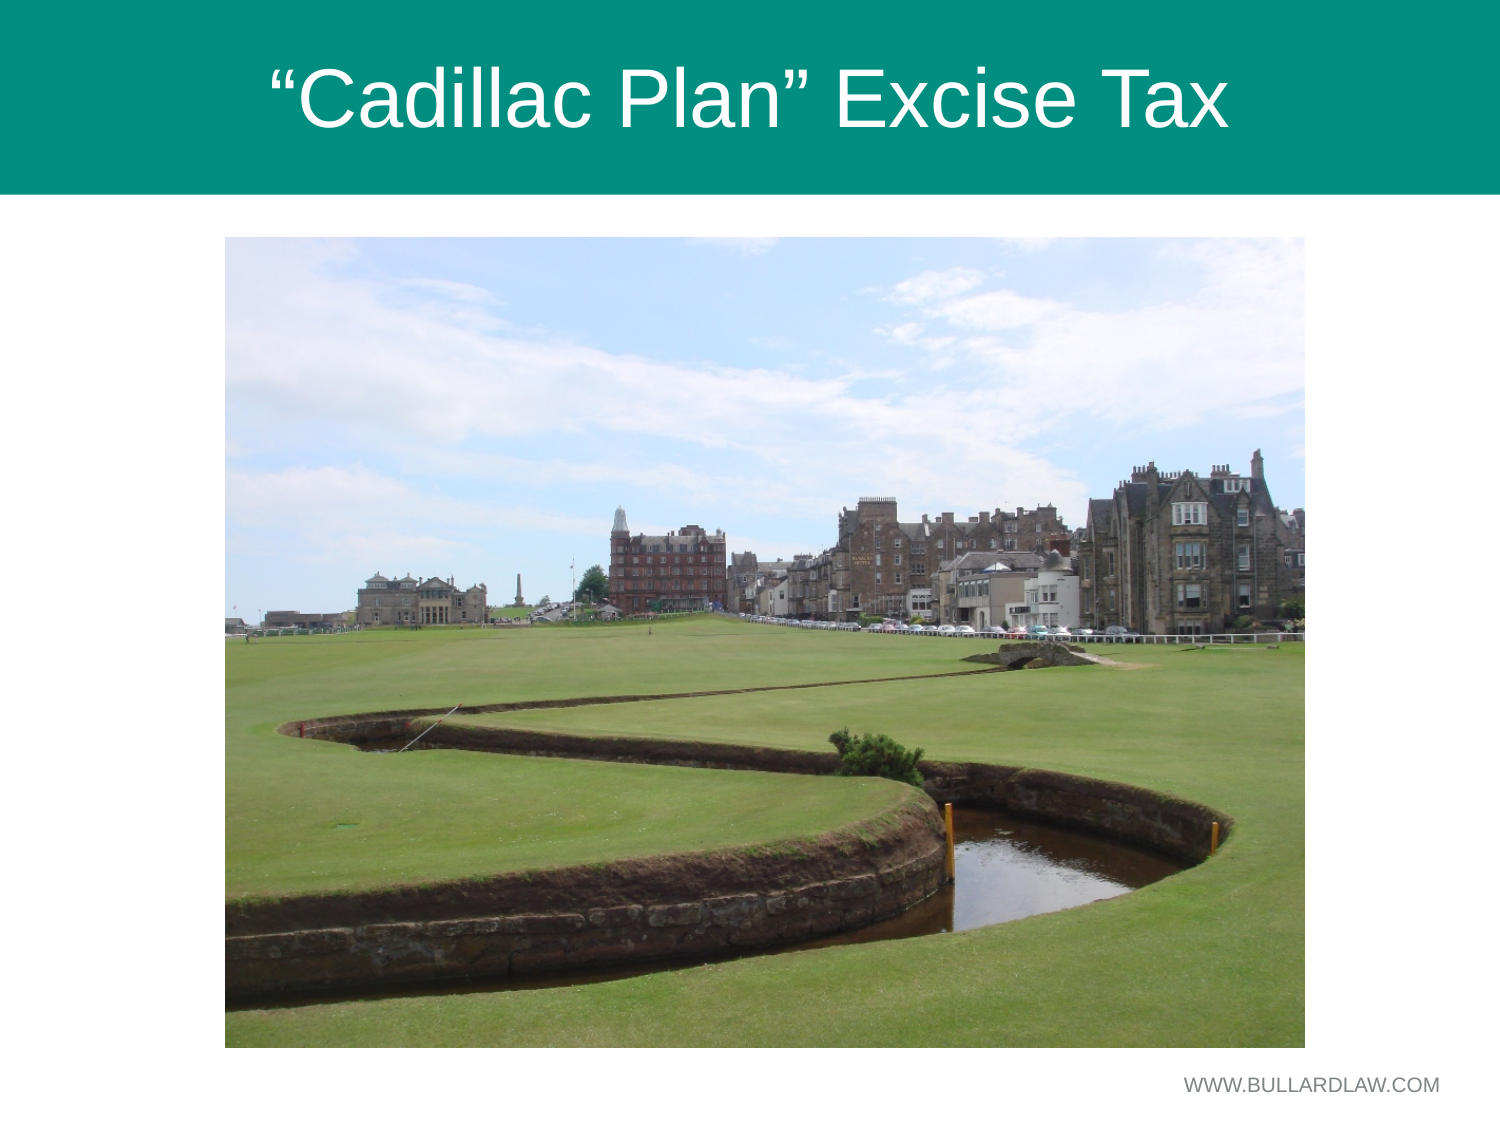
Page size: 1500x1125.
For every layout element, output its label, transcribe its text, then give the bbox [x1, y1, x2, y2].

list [224, 237, 1306, 1048]
title “Cadillac Plan” Excise Tax [0, 0, 1500, 188]
